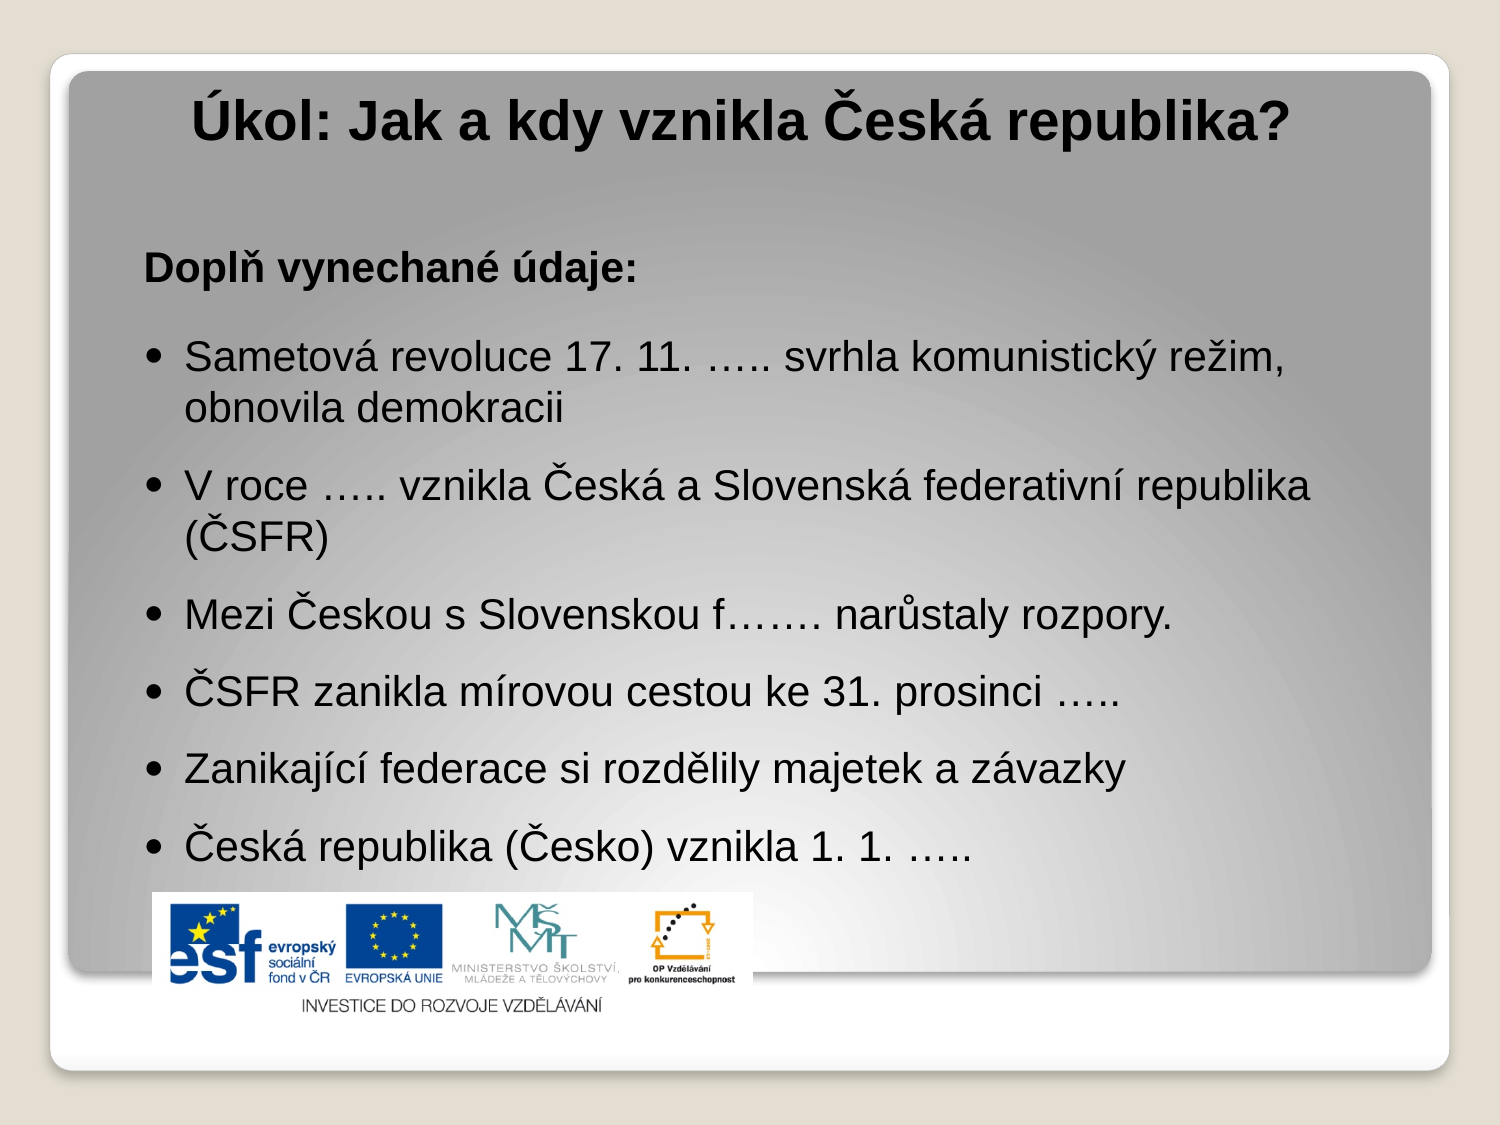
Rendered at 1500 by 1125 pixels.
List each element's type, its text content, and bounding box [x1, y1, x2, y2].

list Doplň vynechané údaje: Sametová revoluce 17. 11. ….. svrhla komunistický režim, obnovila demokracii V roce ….. vznikla Česká a Slovenská federativní republika (ČSFR) Mezi Českou s Slovenskou f……. narůstaly rozpory. ČSFR zanikla mírovou cestou ke 31. prosinci ….. Zanikající federace si rozdělily majetek a závazky Česká republika (Česko) vznikla 1. 1. ….. [113, 224, 1387, 879]
picture [152, 891, 753, 1024]
title Úkol: Jak a kdy vznikla Česká republika? [174, 59, 1326, 160]
